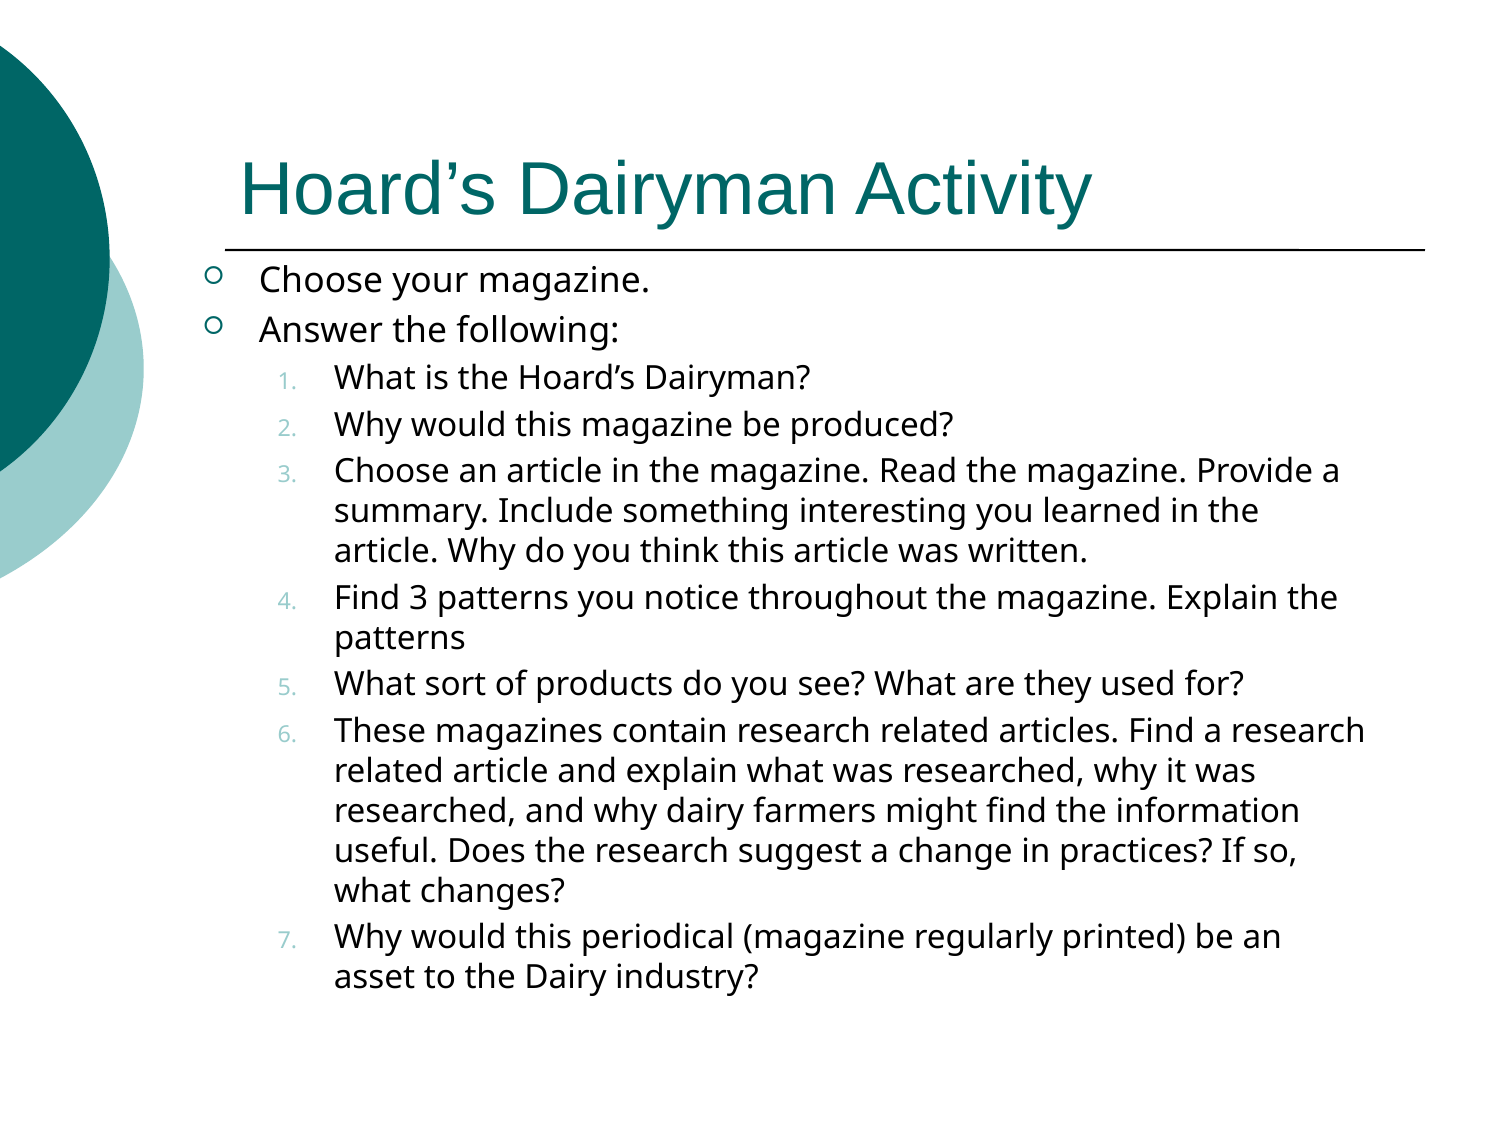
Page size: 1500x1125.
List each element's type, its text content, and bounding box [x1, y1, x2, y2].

list Choose your magazine. Answer the following: What is the Hoard’s Dairyman? Why would this magazine be produced? Choose an article in the magazine. Read the magazine. Provide a summary. Include something interesting you learned in the article. Why do you think this article was written. Find 3 patterns you notice throughout the magazine. Explain the patterns What sort of products do you see? What are they used for? These magazines contain research related articles. Find a research related article and explain what was researched, why it was researched, and why dairy farmers might find the information useful. Does the research suggest a change in practices? If so, what changes? Why would this periodical (magazine regularly printed) be an asset to the Dairy industry? [187, 249, 1388, 1050]
title Hoard’s Dairyman Activity [224, 49, 1425, 237]
